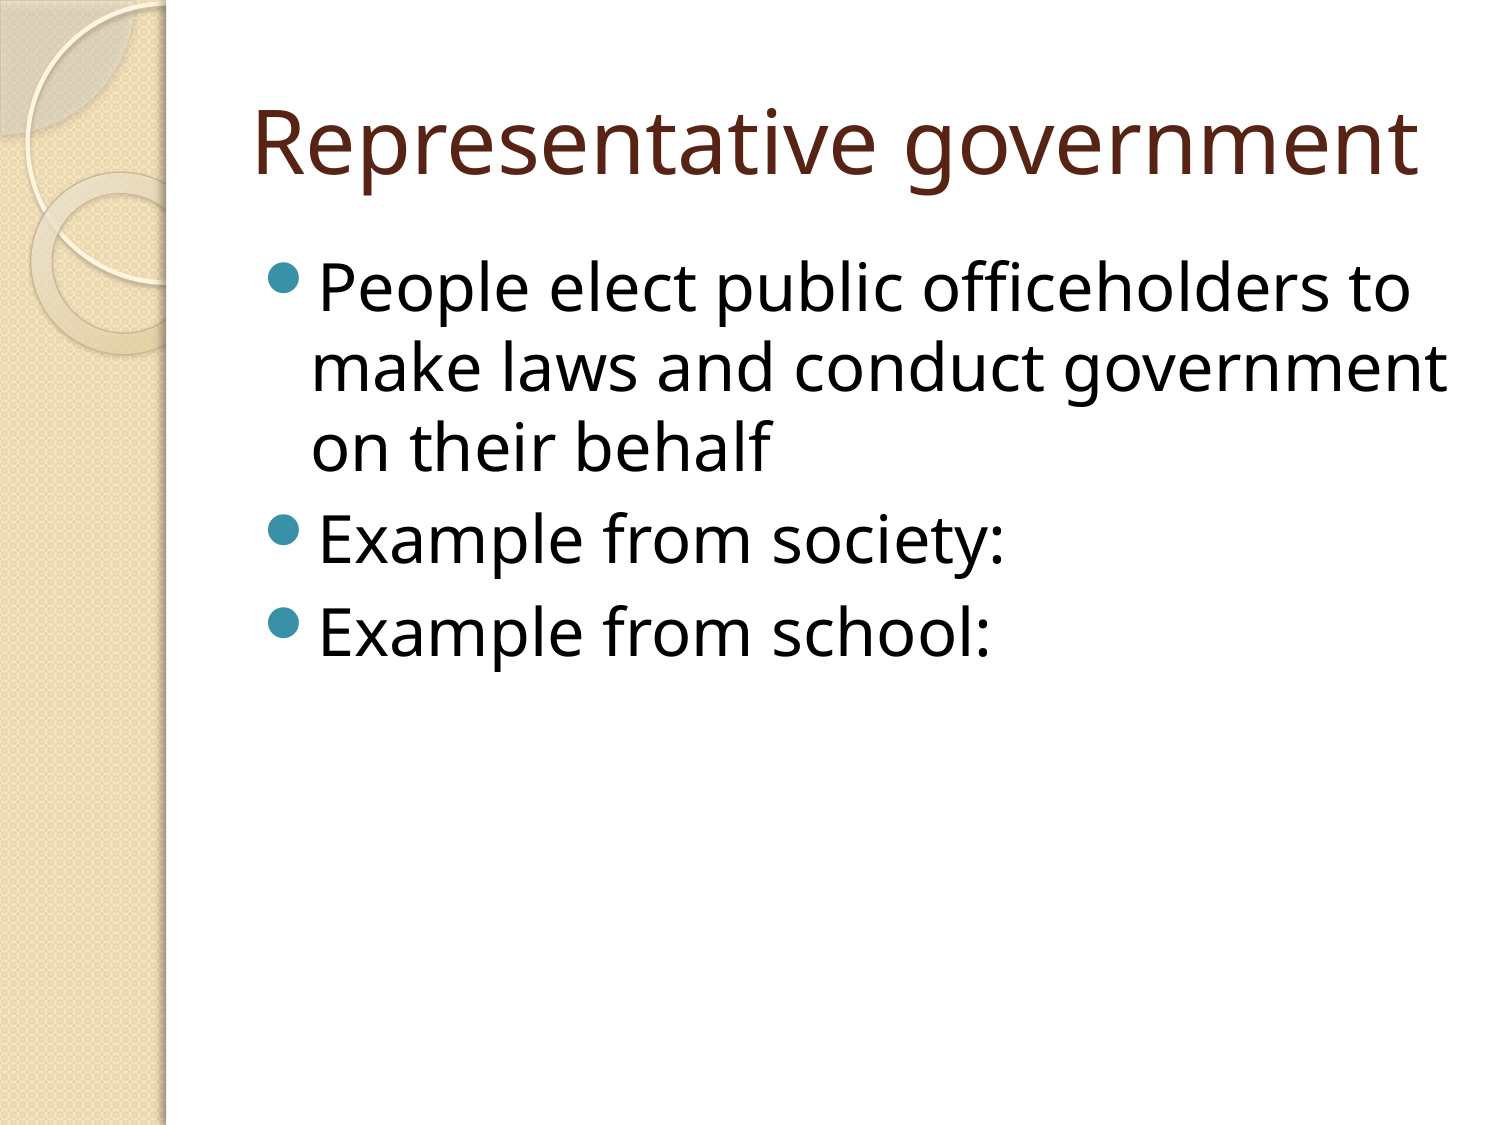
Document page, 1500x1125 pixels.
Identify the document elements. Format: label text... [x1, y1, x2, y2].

list People elect public officeholders to make laws and conduct government on their behalf Example from society: Example from school: [235, 237, 1466, 1025]
title Representative government [235, 45, 1466, 233]
